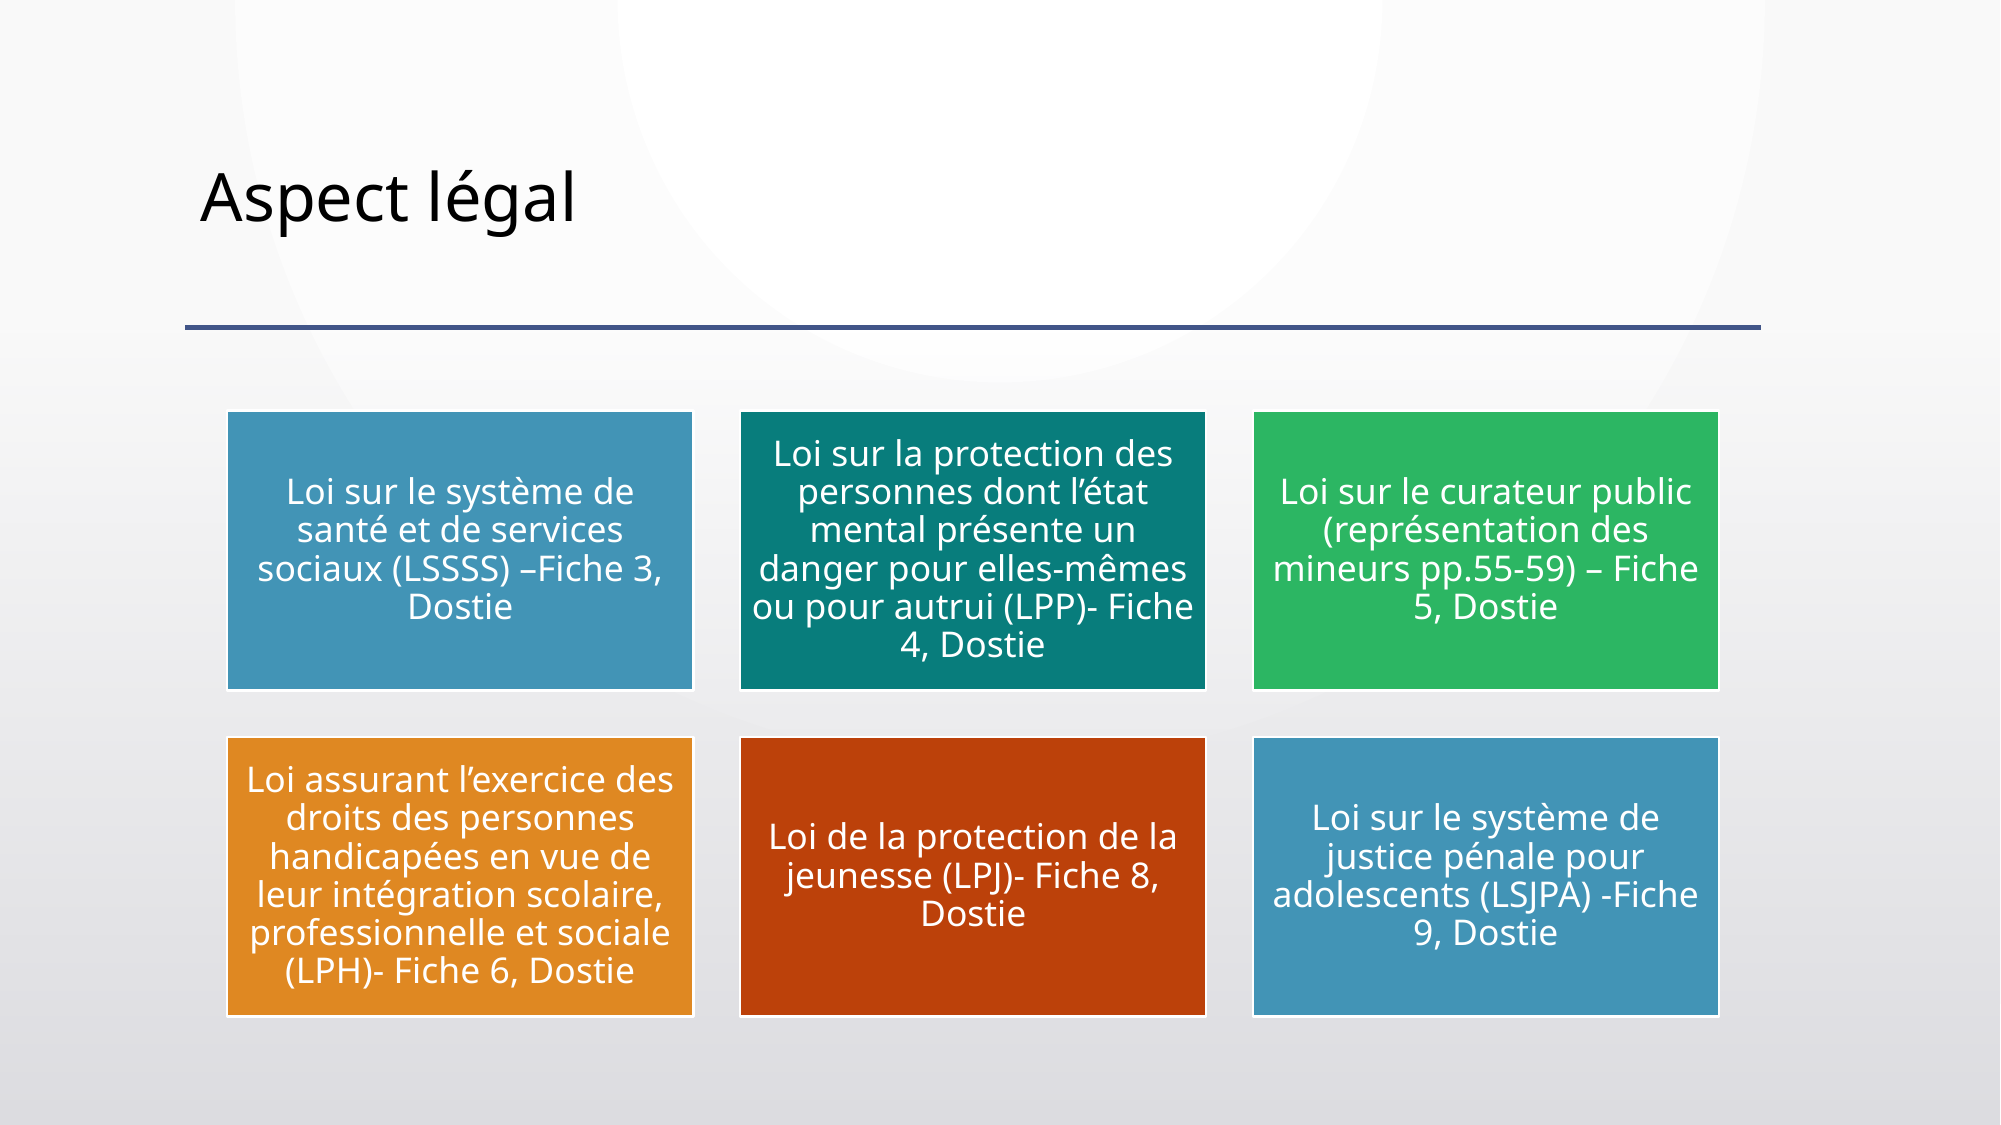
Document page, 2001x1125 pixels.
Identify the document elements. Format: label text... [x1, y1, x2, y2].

text_box [0, 330, 2000, 1125]
text_box [0, 0, 2000, 330]
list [185, 410, 1762, 1017]
title Aspect légal [185, 156, 1761, 325]
